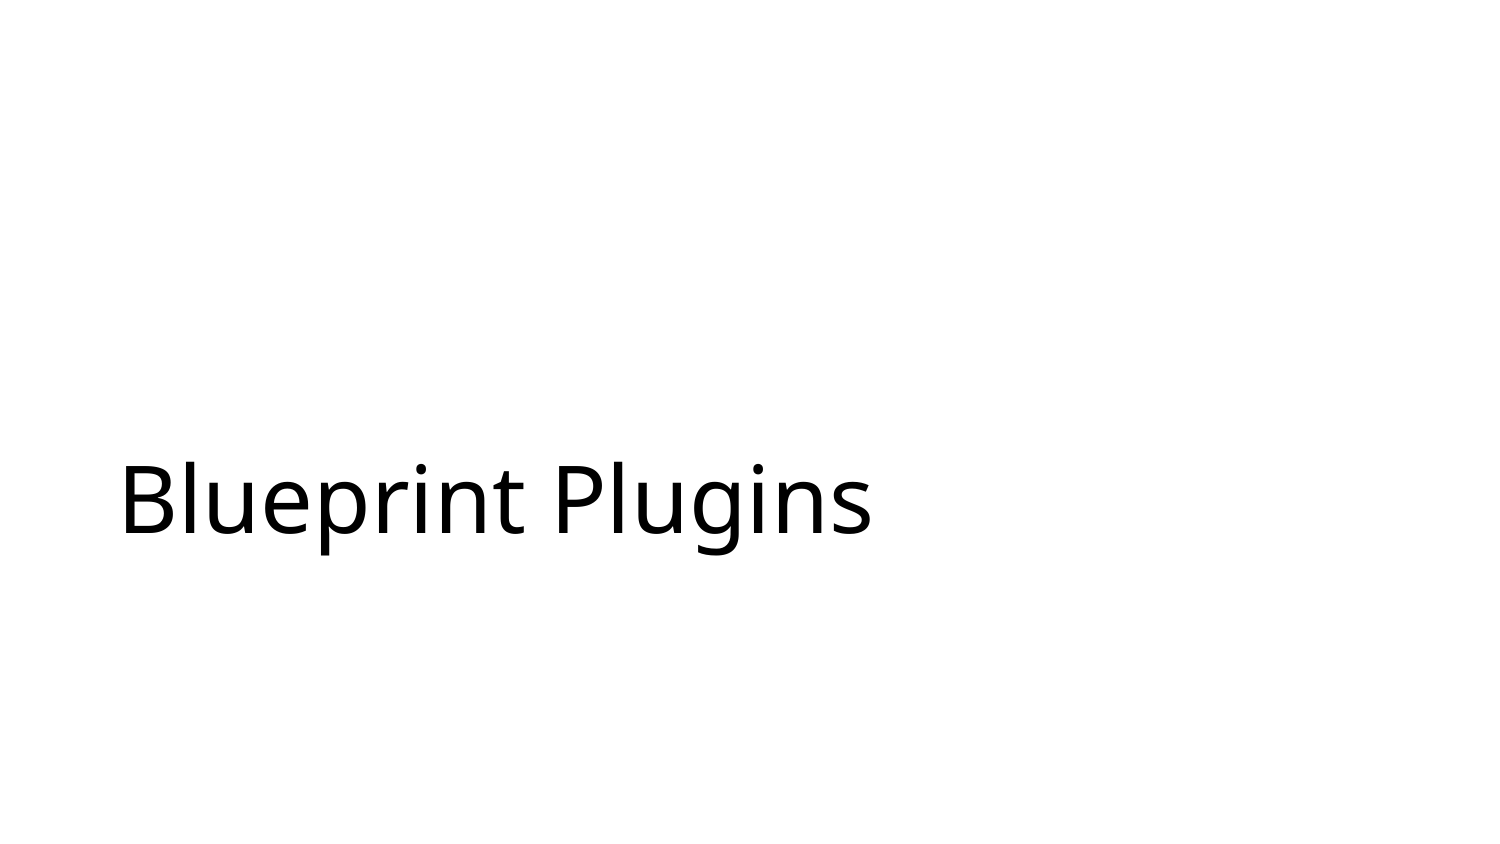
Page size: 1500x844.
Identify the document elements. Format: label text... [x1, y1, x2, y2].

title Blueprint Plugins [102, 210, 1397, 562]
